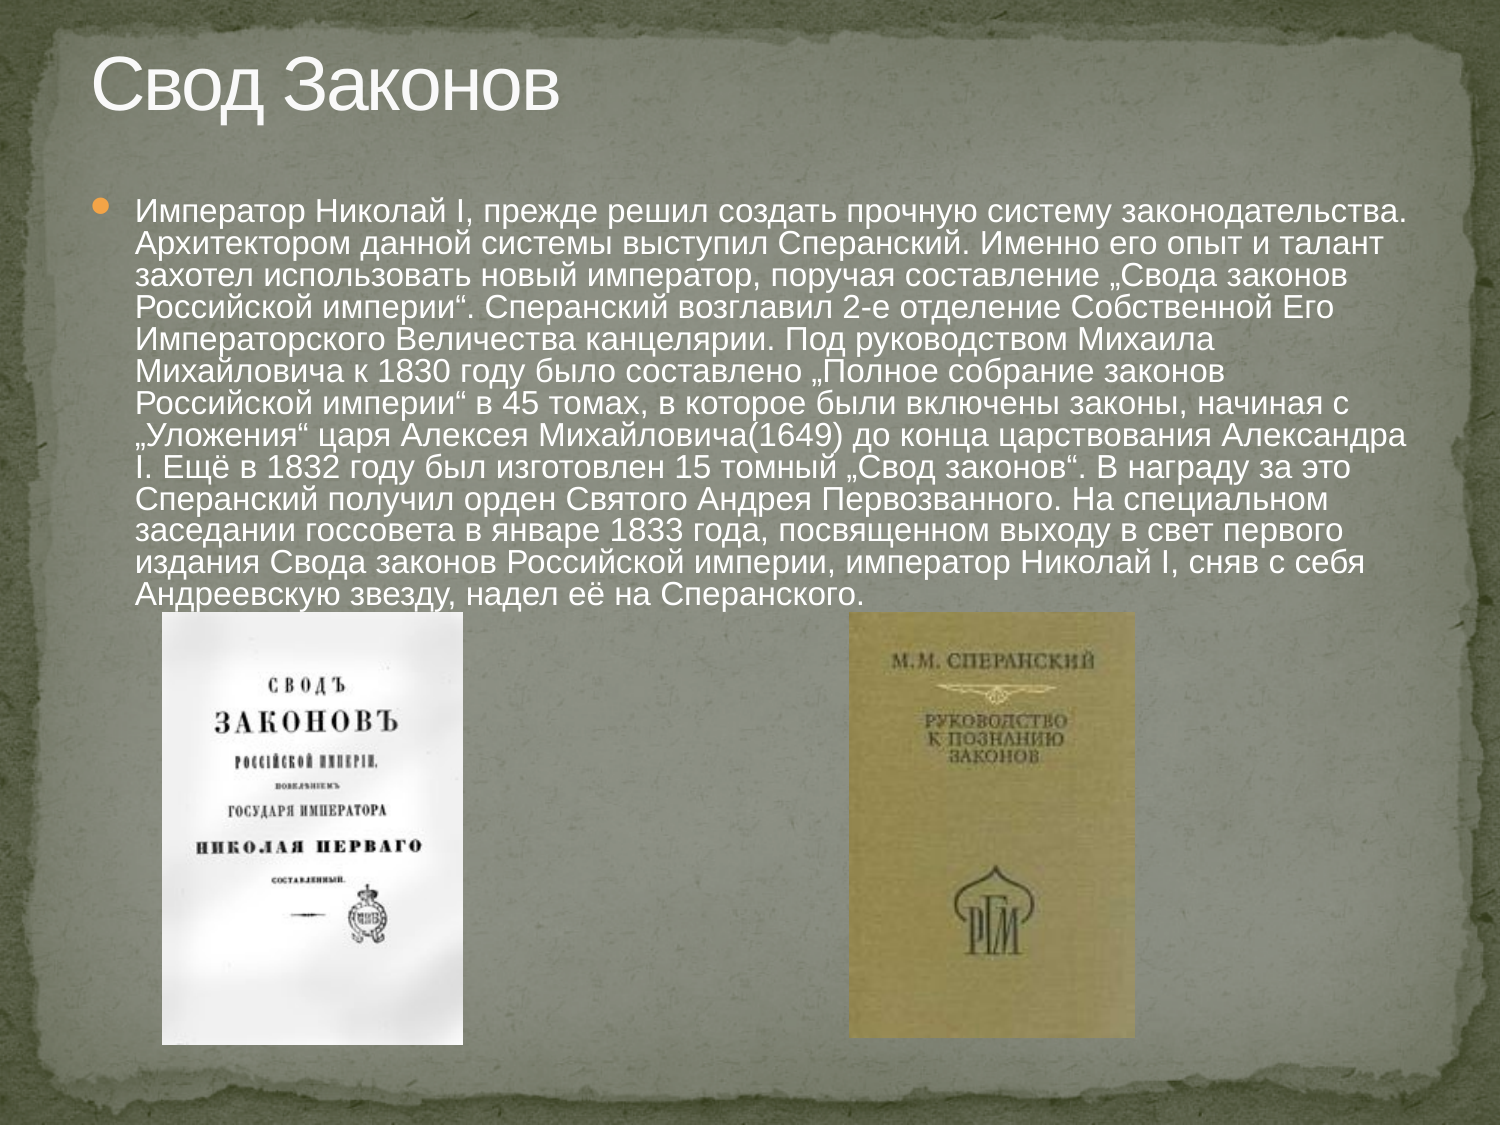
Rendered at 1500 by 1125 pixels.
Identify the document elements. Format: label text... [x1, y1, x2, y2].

picture [162, 612, 463, 1045]
picture [849, 612, 1135, 1038]
title Свод Законов [74, 24, 1425, 137]
list Император Николай I, прежде решил создать прочную систему законодательства. Архитектором данной системы выступил Сперанский. Именно его опыт и талант захотел использовать новый император, поручая составление „Свода законов Российской империи“. Сперанский возглавил 2-е отделение Собственной Его Императорского Величества канцелярии. Под руководством Михаила Михайловича к 1830 году было составлено „Полное собрание законов Российской империи“ в 45 томах, в которое были включены законы, начиная с „Уложения“ царя Алексея Михайловича(1649) до конца царствования Александра І. Ещё в 1832 году был изготовлен 15 томный „Свод законов“. В награду за это Сперанский получил орден Святого Андрея Первозванного. На специальном заседании госсовета в январе 1833 года, посвященном выходу в свет первого издания Свода законов Российской империи, император Николай I, сняв с себя Андреевскую звезду, надел её на Сперанского. [74, 137, 1426, 1006]
